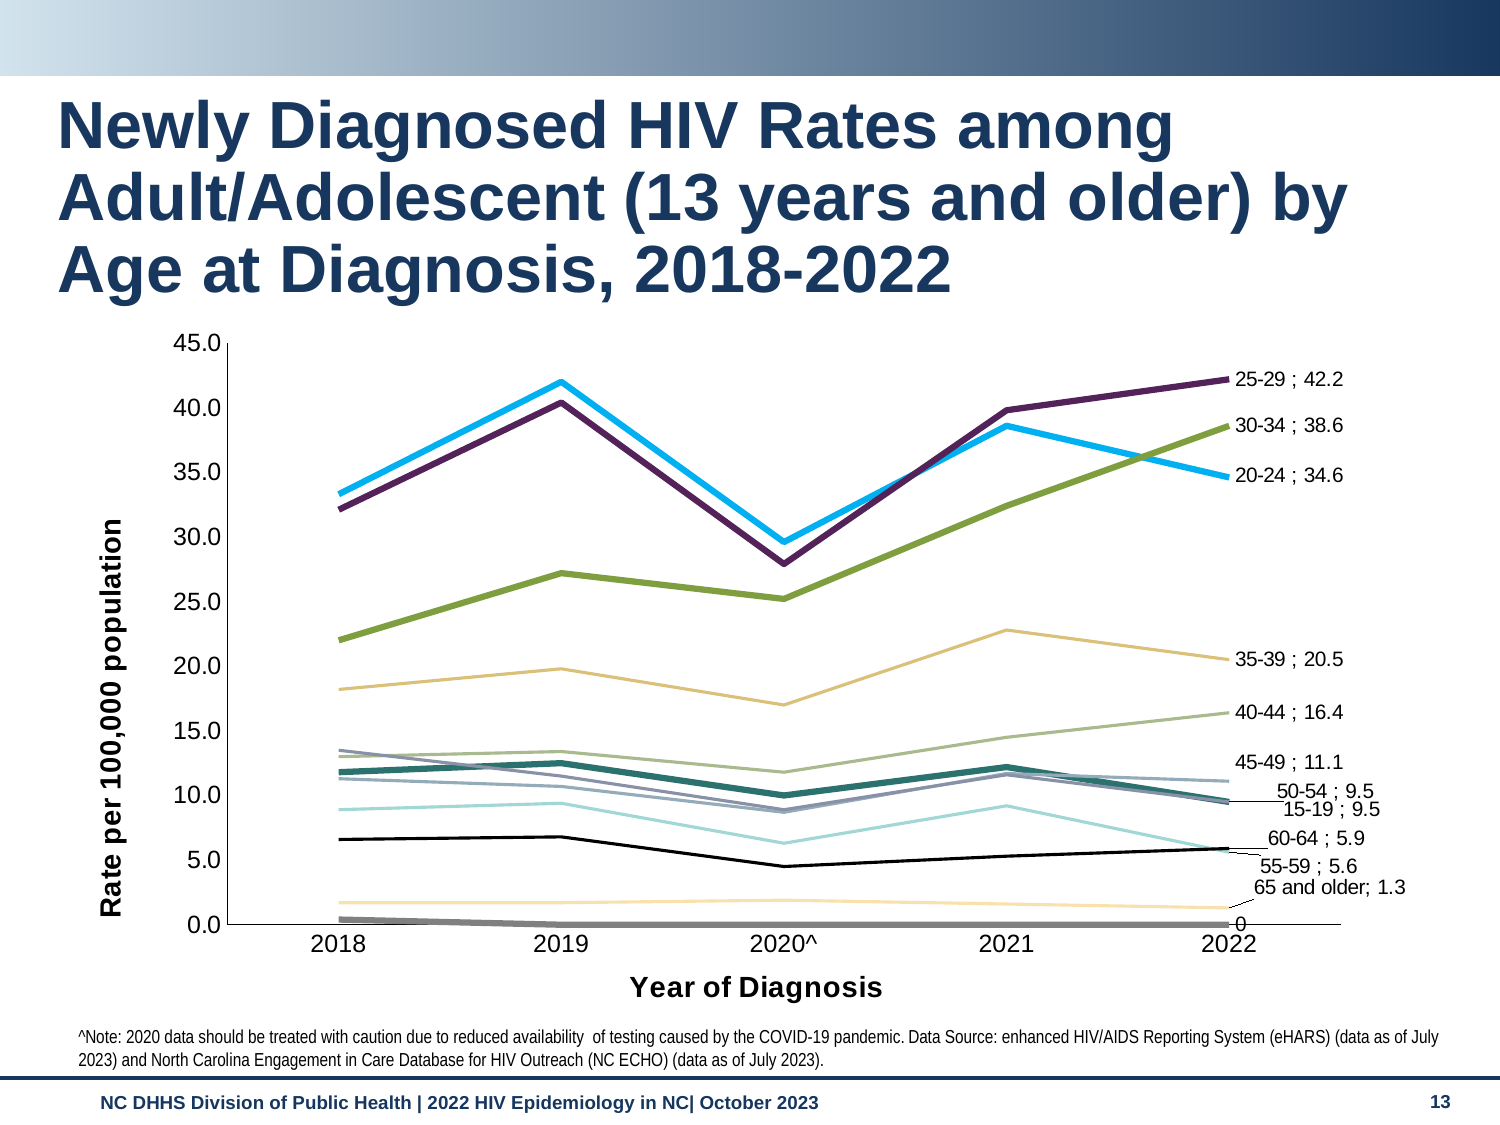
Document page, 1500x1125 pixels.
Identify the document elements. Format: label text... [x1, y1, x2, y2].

text_box Newly Diagnosed HIV Rates among Adult/Adolescent (13 years and older) by Age at Diagnosis, 2018-2022 [42, 83, 1457, 174]
chart [63, 322, 1457, 1013]
list ^Note: 2020 data should be treated with caution due to reduced availability of testing caused by the COVID-19 pandemic. Data Source: enhanced HIV/AIDS Reporting System (eHARS) (data as of July 2023) and North Carolina Engagement in Care Database for HIV Outreach (NC ECHO) (data as of July 2023). [63, 1046, 1457, 1078]
